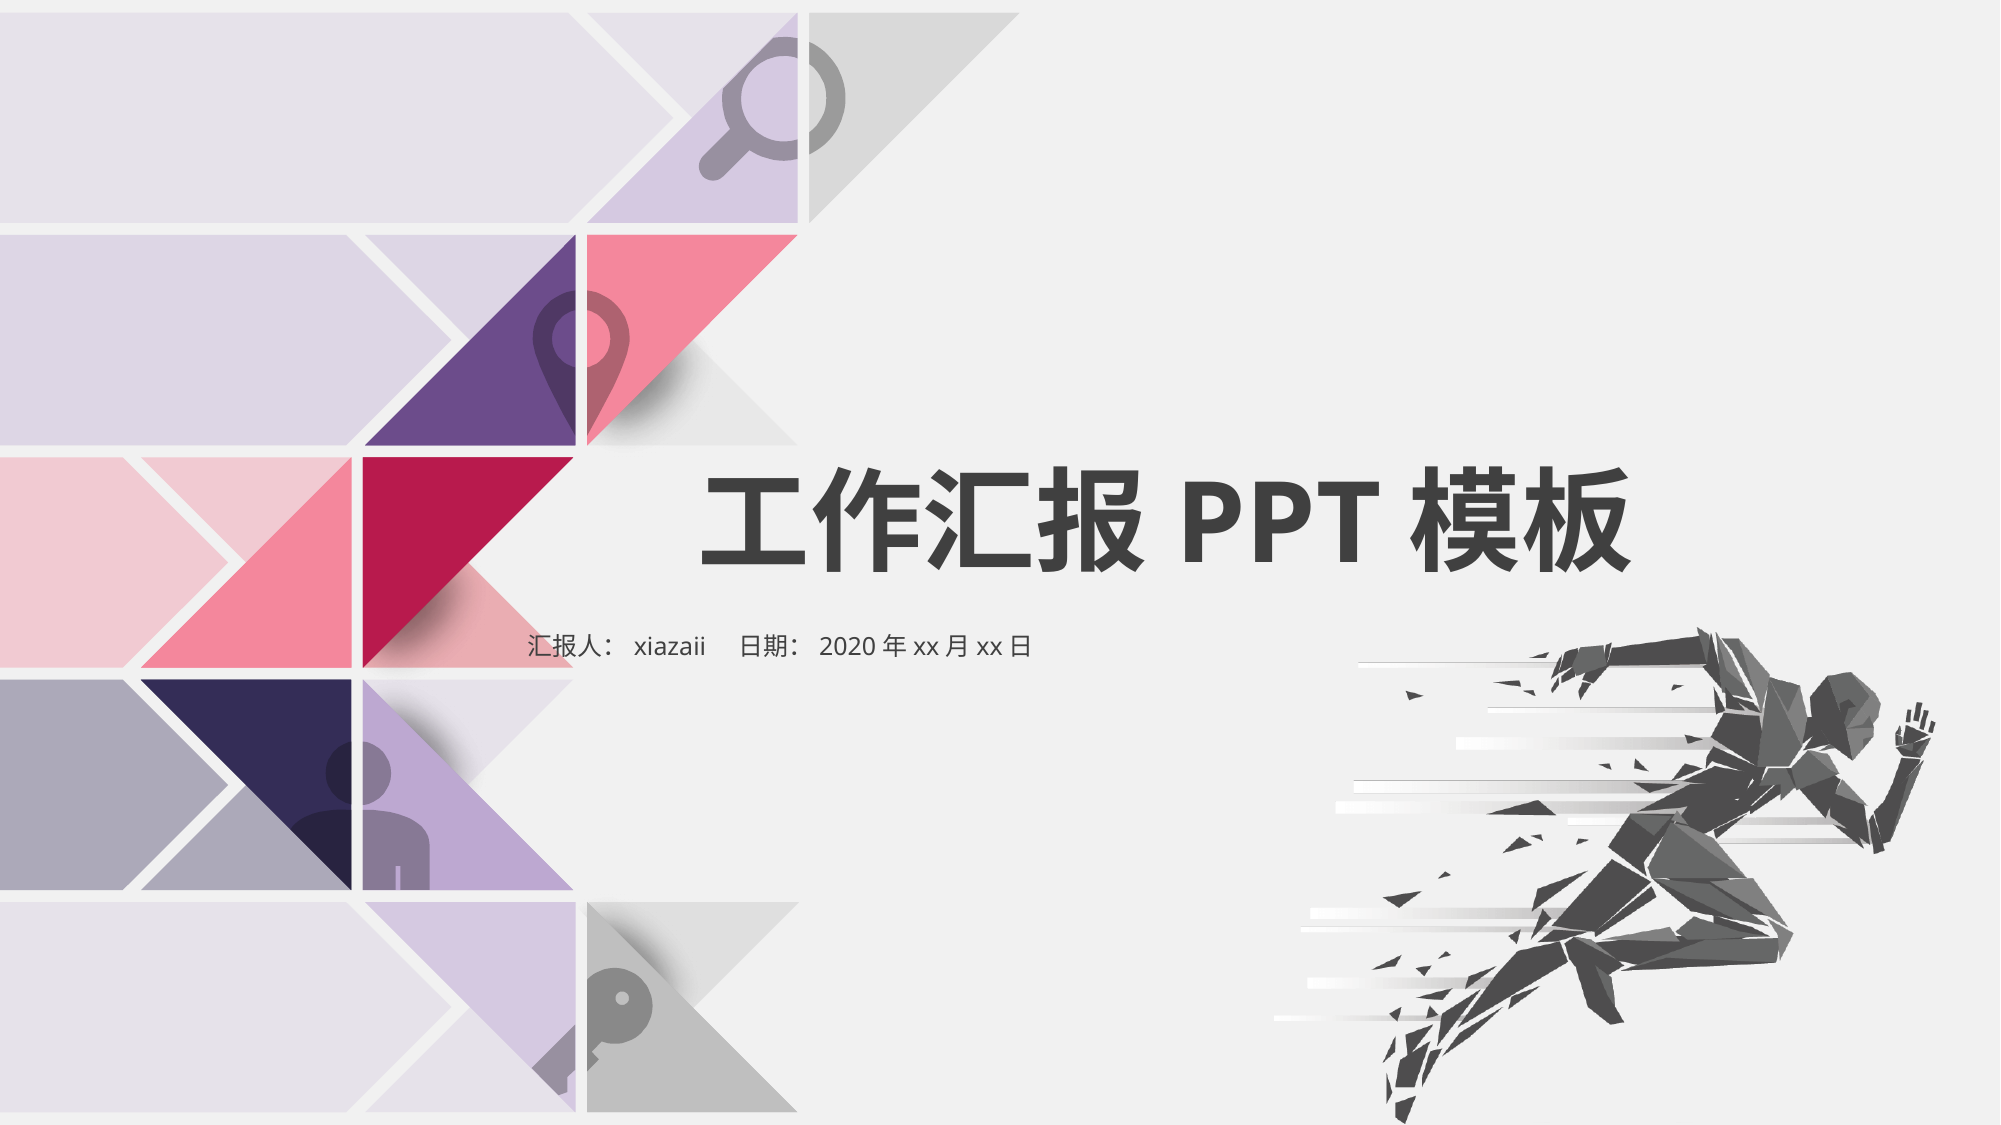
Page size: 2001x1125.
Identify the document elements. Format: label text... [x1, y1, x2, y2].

picture [352, 552, 530, 802]
picture [566, 851, 739, 1015]
list [622, 613, 1178, 673]
picture [1183, 489, 2000, 1125]
picture [579, 326, 757, 502]
text_box 汇报人：xiazaii 日期：2020年xx月xx日 [527, 630, 622, 661]
list 工作汇报PPT模板 [697, 450, 1959, 564]
